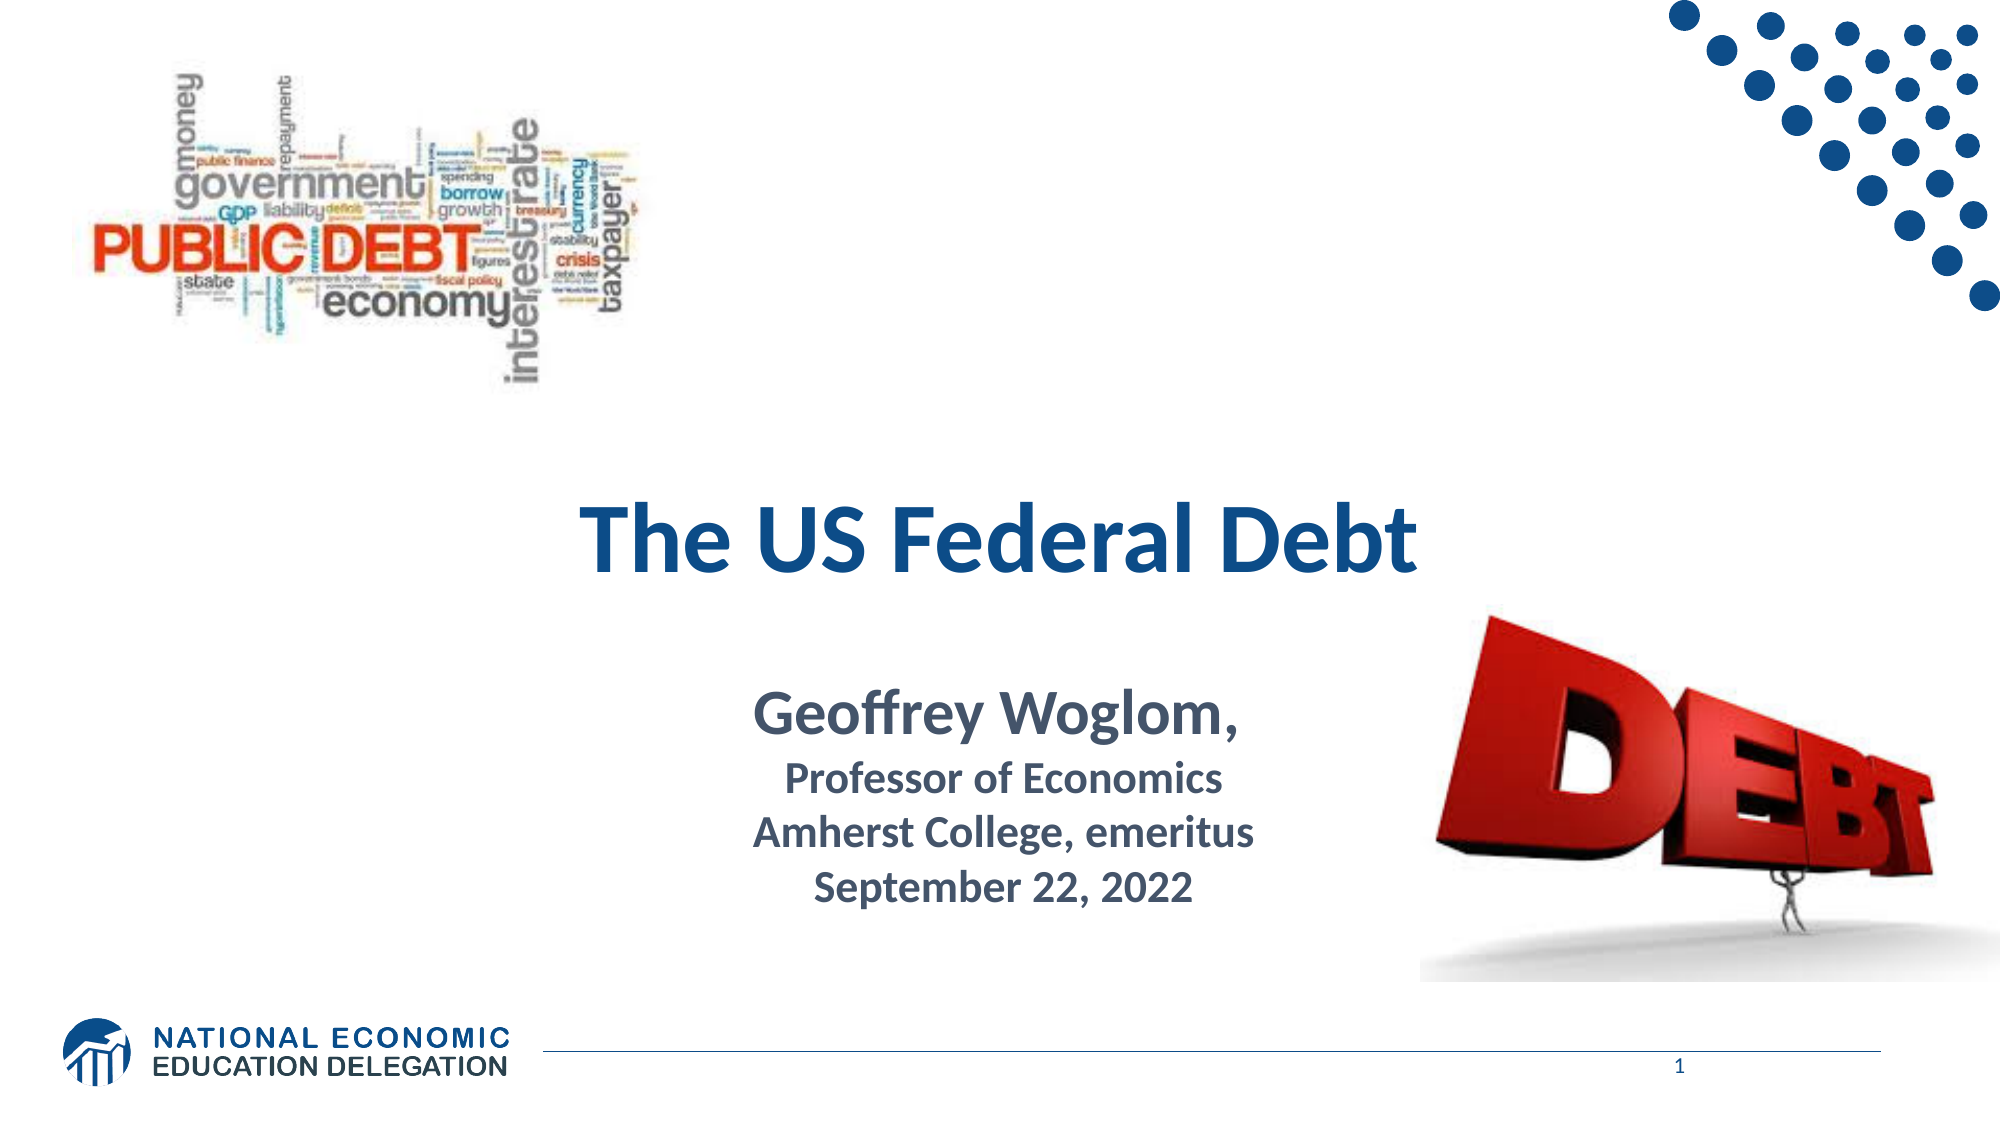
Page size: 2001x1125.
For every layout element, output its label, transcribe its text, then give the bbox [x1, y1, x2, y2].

picture [72, 43, 659, 417]
picture [1420, 604, 2000, 982]
text_box Geoffrey Woglom, Professor of Economics Amherst College, emeritus September 22, 2022 [253, 585, 1754, 993]
slide_number 1 [1250, 1033, 1701, 1094]
picture [55, 1013, 520, 1091]
subtitle The US Federal Debt [161, 461, 1839, 605]
